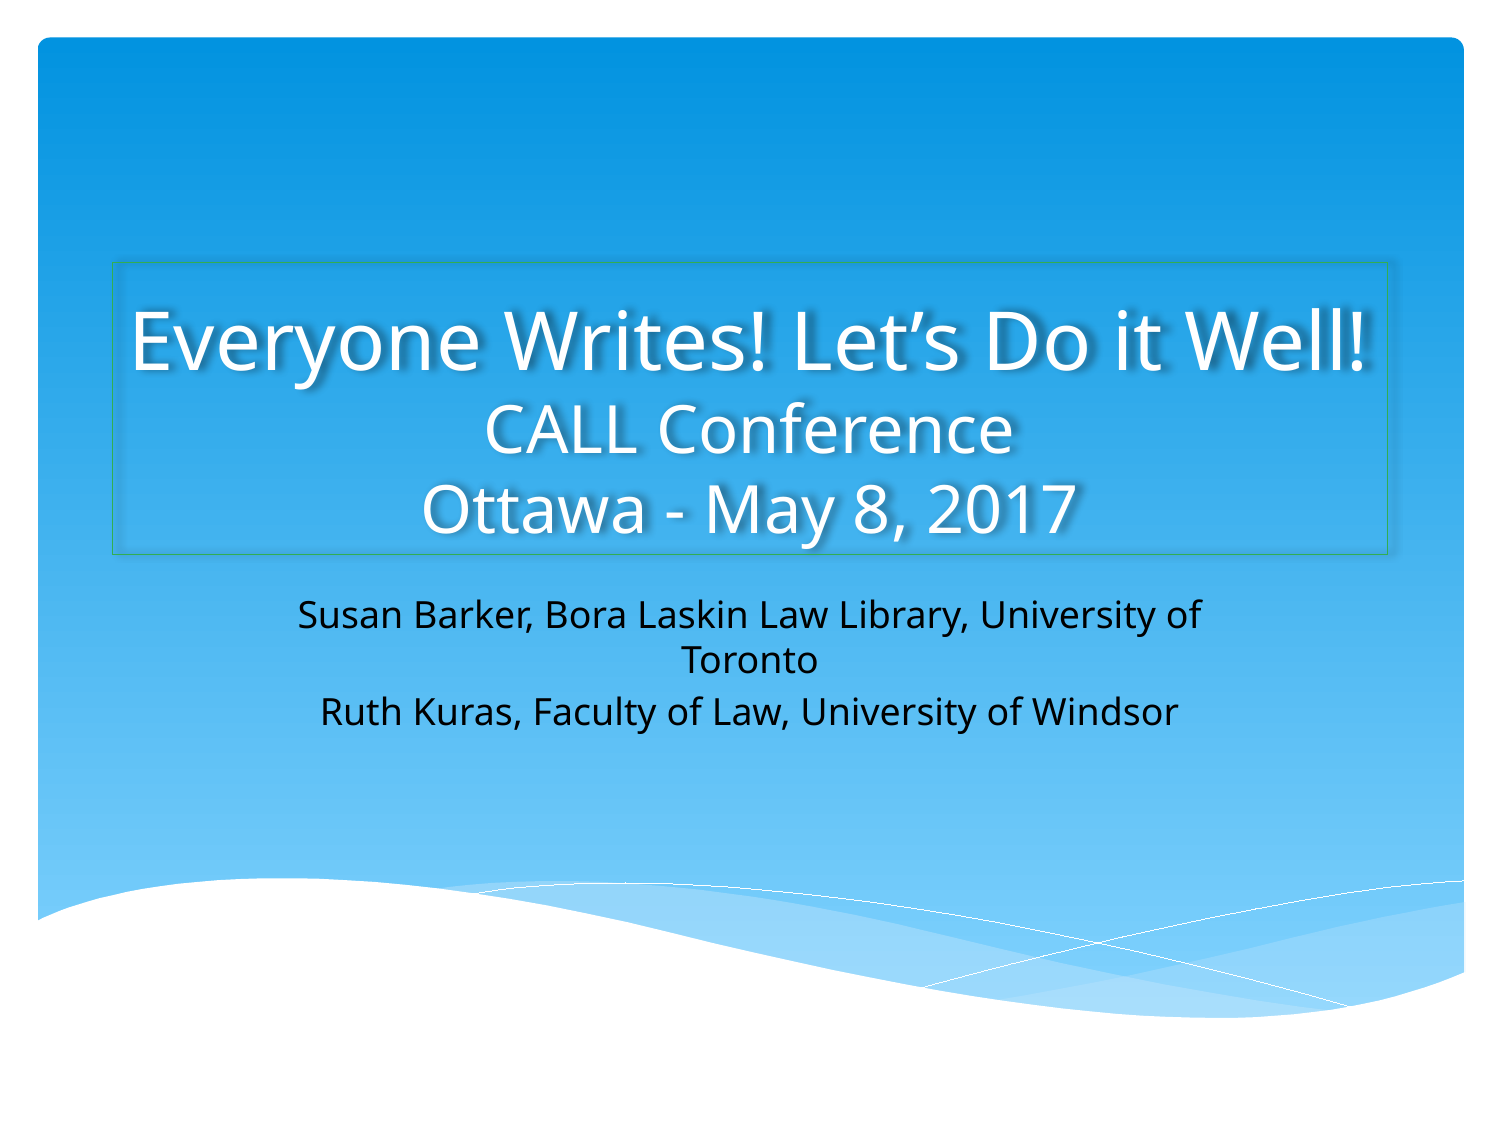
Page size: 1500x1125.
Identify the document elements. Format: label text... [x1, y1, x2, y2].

title Everyone Writes! Let’s Do it Well! CALL Conference Ottawa - May 8, 2017 [112, 262, 1388, 555]
subtitle Susan Barker, Bora Laskin Law Library, University of Toronto Ruth Kuras, Faculty of Law, University of Windsor [225, 583, 1275, 825]
